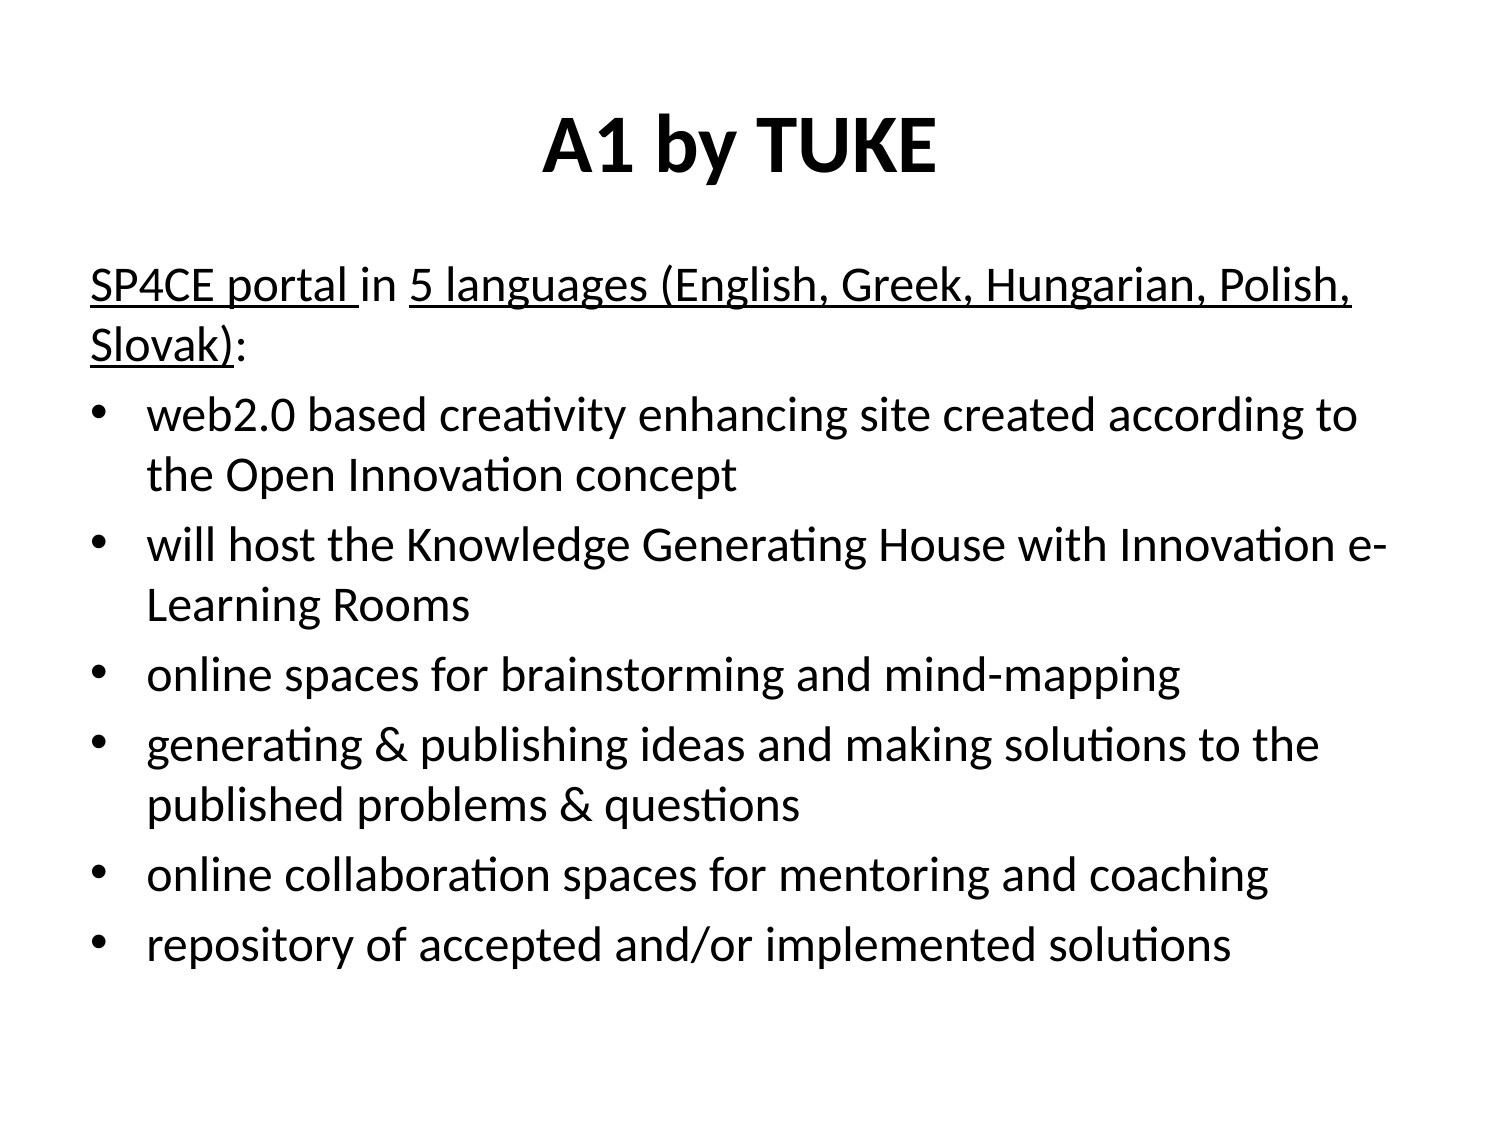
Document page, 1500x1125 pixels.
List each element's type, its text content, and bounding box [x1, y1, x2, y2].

list SP4CE portal in 5 languages (English, Greek, Hungarian, Polish, Slovak): web2.0 based creativity enhancing site created according to the Open Innovation concept will host the Knowledge Generating House with Innovation e-Learning Rooms online spaces for brainstorming and mind-mapping generating & publishing ideas and making solutions to the published problems & questions online collaboration spaces for mentoring and coaching repository of accepted and/or implemented solutions [75, 243, 1425, 1005]
title A1 by TUKE [75, 45, 1425, 233]
